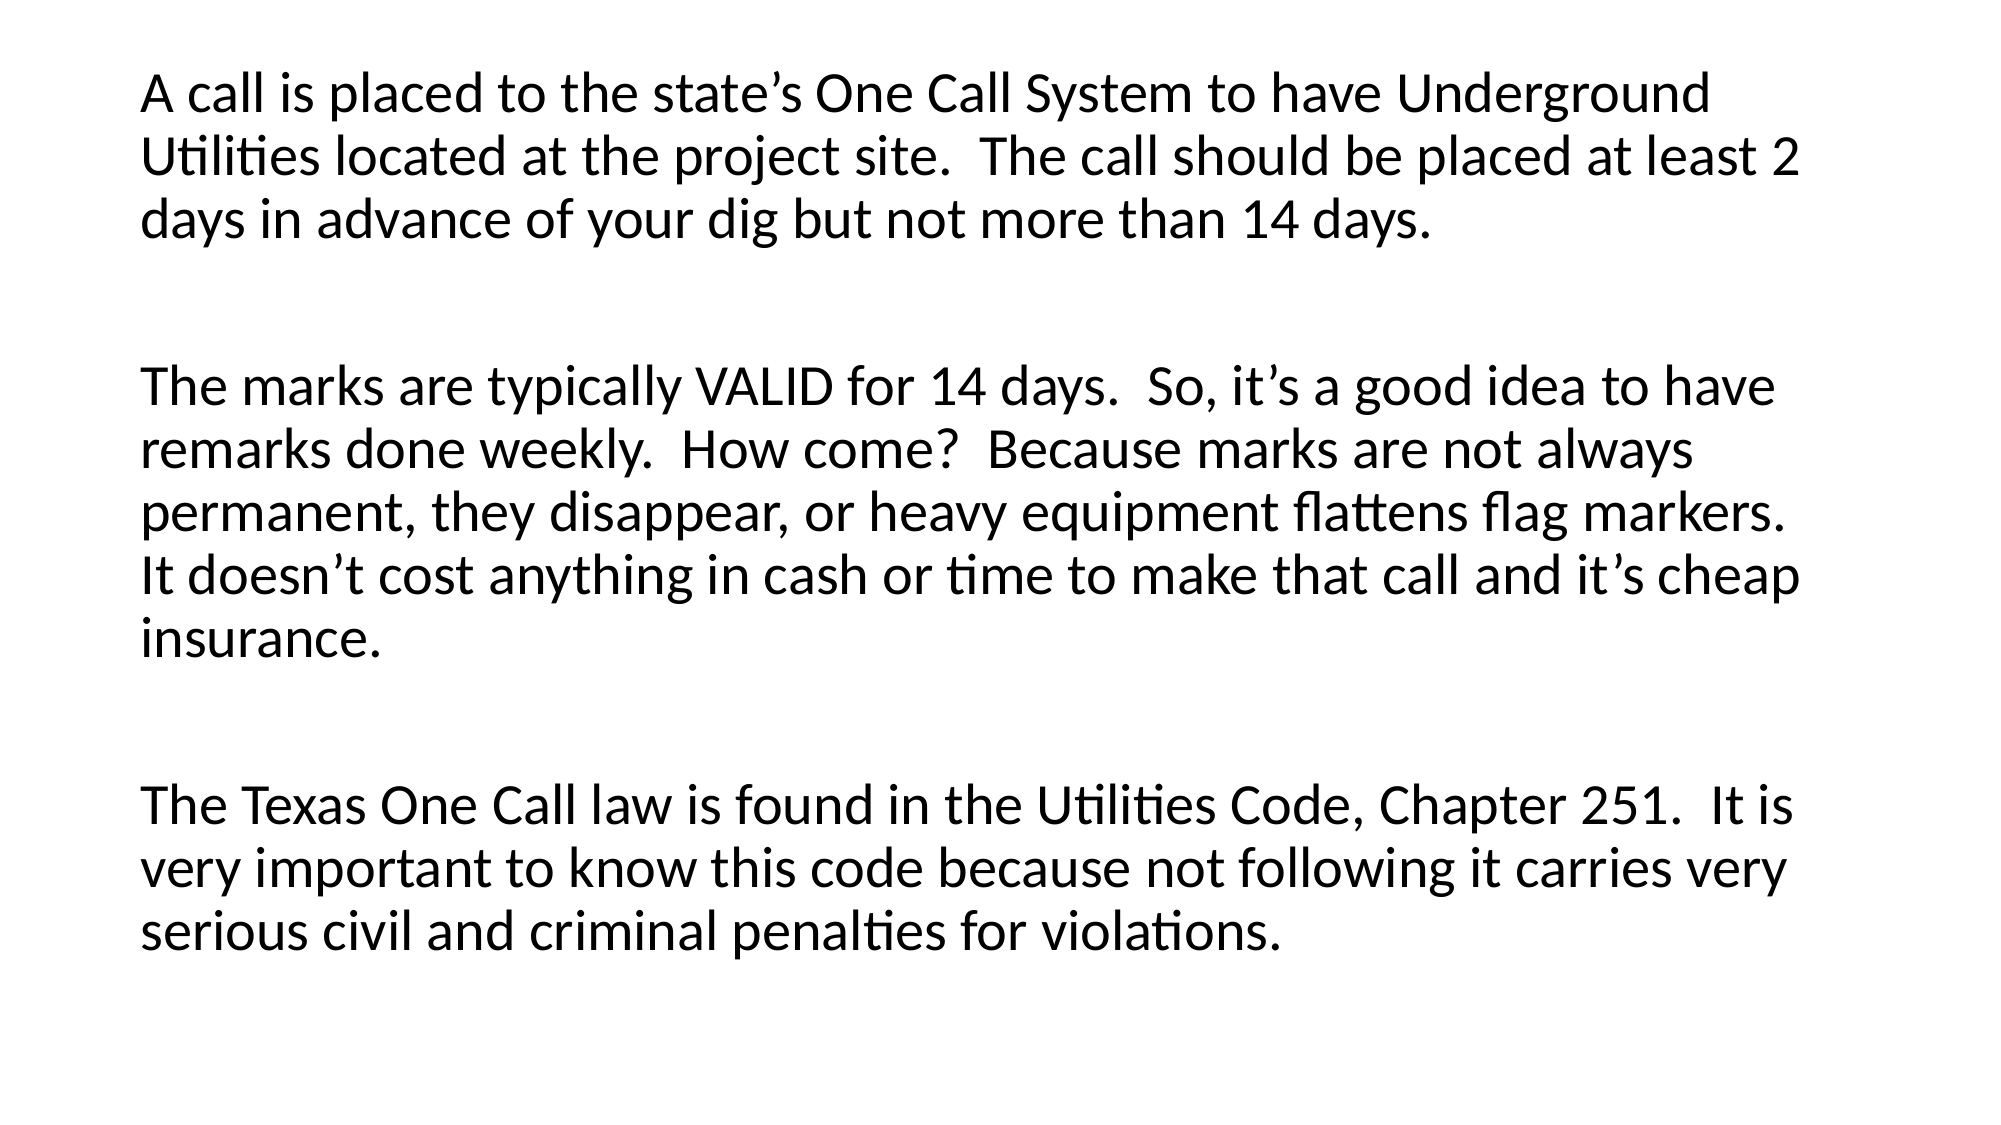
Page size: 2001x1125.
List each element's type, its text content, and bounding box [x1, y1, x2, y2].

list A call is placed to the state’s One Call System to have Underground Utilities located at the project site. The call should be placed at least 2 days in advance of your dig but not more than 14 days. The marks are typically VALID for 14 days. So, it’s a good idea to have remarks done weekly. How come? Because marks are not always permanent, they disappear, or heavy equipment flattens flag markers. It doesn’t cost anything in cash or time to make that call and it’s cheap insurance. The Texas One Call law is found in the Utilities Code, Chapter 251. It is very important to know this code because not following it carries very serious civil and criminal penalties for violations. [125, 55, 1863, 1014]
